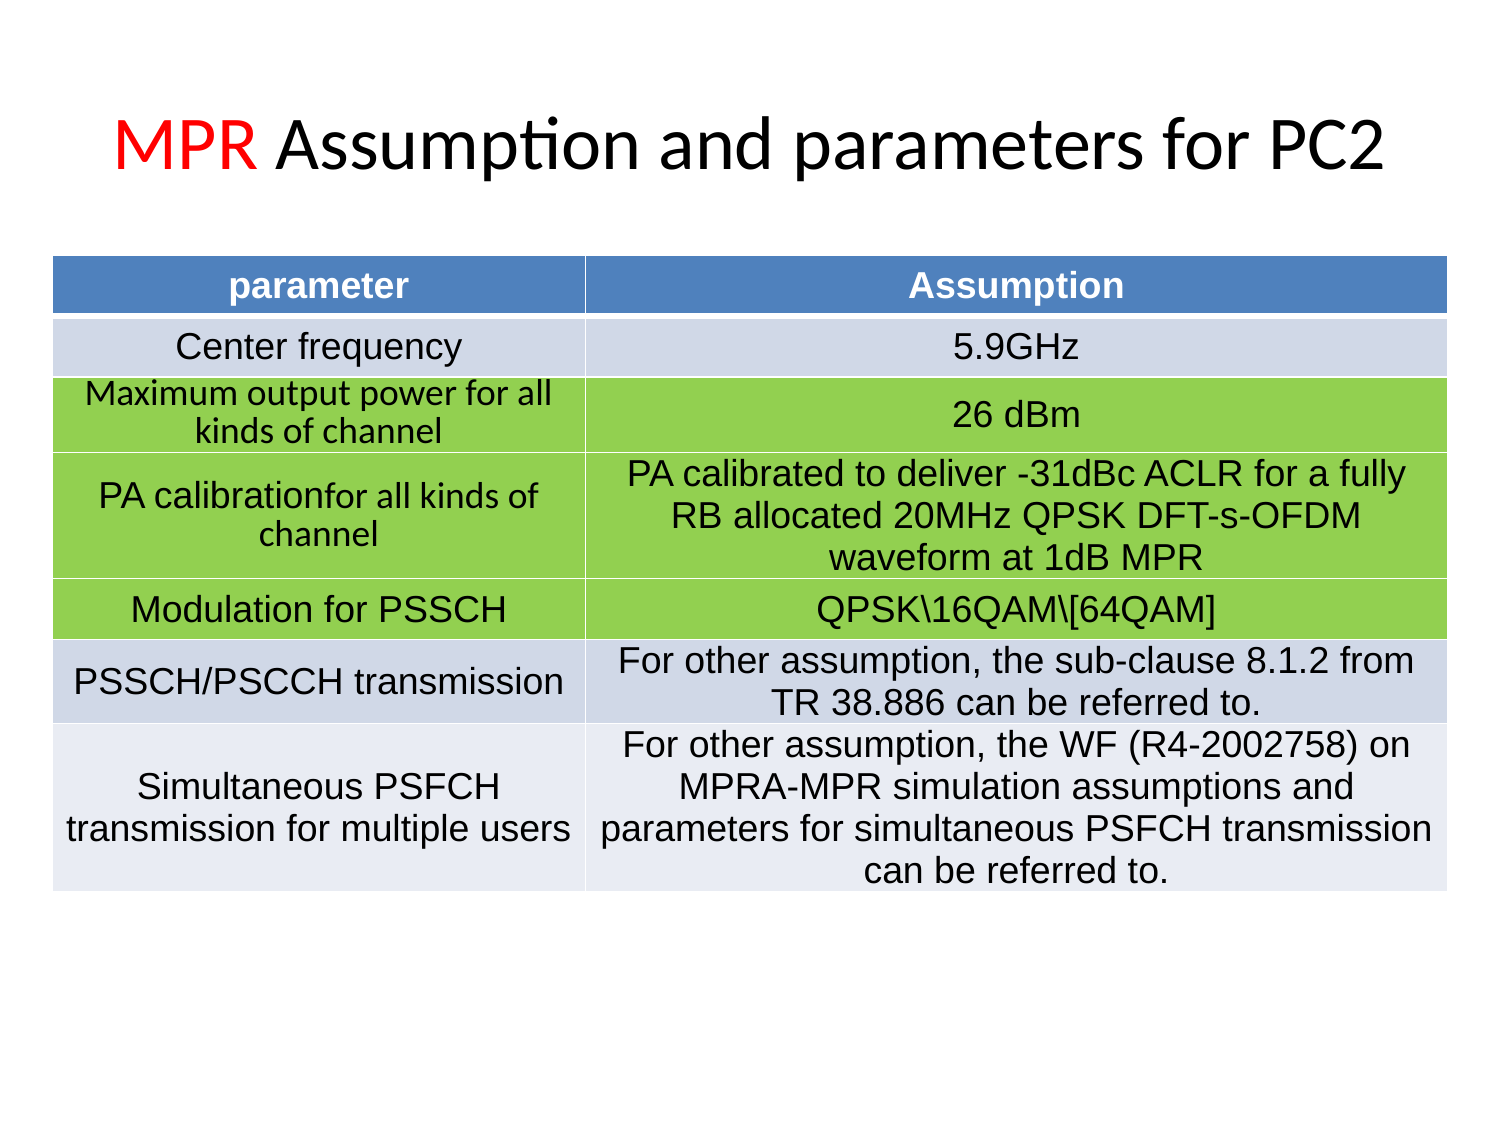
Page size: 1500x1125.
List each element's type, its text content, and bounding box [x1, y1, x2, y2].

table_cell PA calibrated to deliver -31dBc ACLR for a fully RB allocated 20MHz QPSK DFT-s-OFDM waveform at 1dB MPR [586, 453, 1447, 578]
table_cell Simultaneous PSFCH transmission for multiple users [53, 724, 585, 891]
title MPR Assumption and parameters for PC2 [75, 45, 1425, 233]
table_cell Center frequency [53, 319, 585, 376]
table_header Assumption [586, 256, 1447, 313]
table_cell Maximum output power for all kinds of channel [53, 378, 585, 452]
table_cell For other assumption, the WF (R4-2002758) on MPRA-MPR simulation assumptions and parameters for simultaneous PSFCH transmission can be referred to. [586, 724, 1447, 891]
table_cell PSSCH/PSCCH transmission [53, 640, 585, 723]
table_cell Modulation for PSSCH [53, 579, 585, 639]
table_cell 26 dBm [586, 378, 1447, 452]
table_header parameter [53, 256, 585, 313]
table_cell QPSK\16QAM\[64QAM] [586, 579, 1447, 639]
table_cell For other assumption, the sub-clause 8.1.2 from TR 38.886 can be referred to. [586, 640, 1447, 723]
table_cell PA calibrationfor all kinds of channel [53, 453, 585, 578]
table_cell 5.9GHz [586, 319, 1447, 376]
